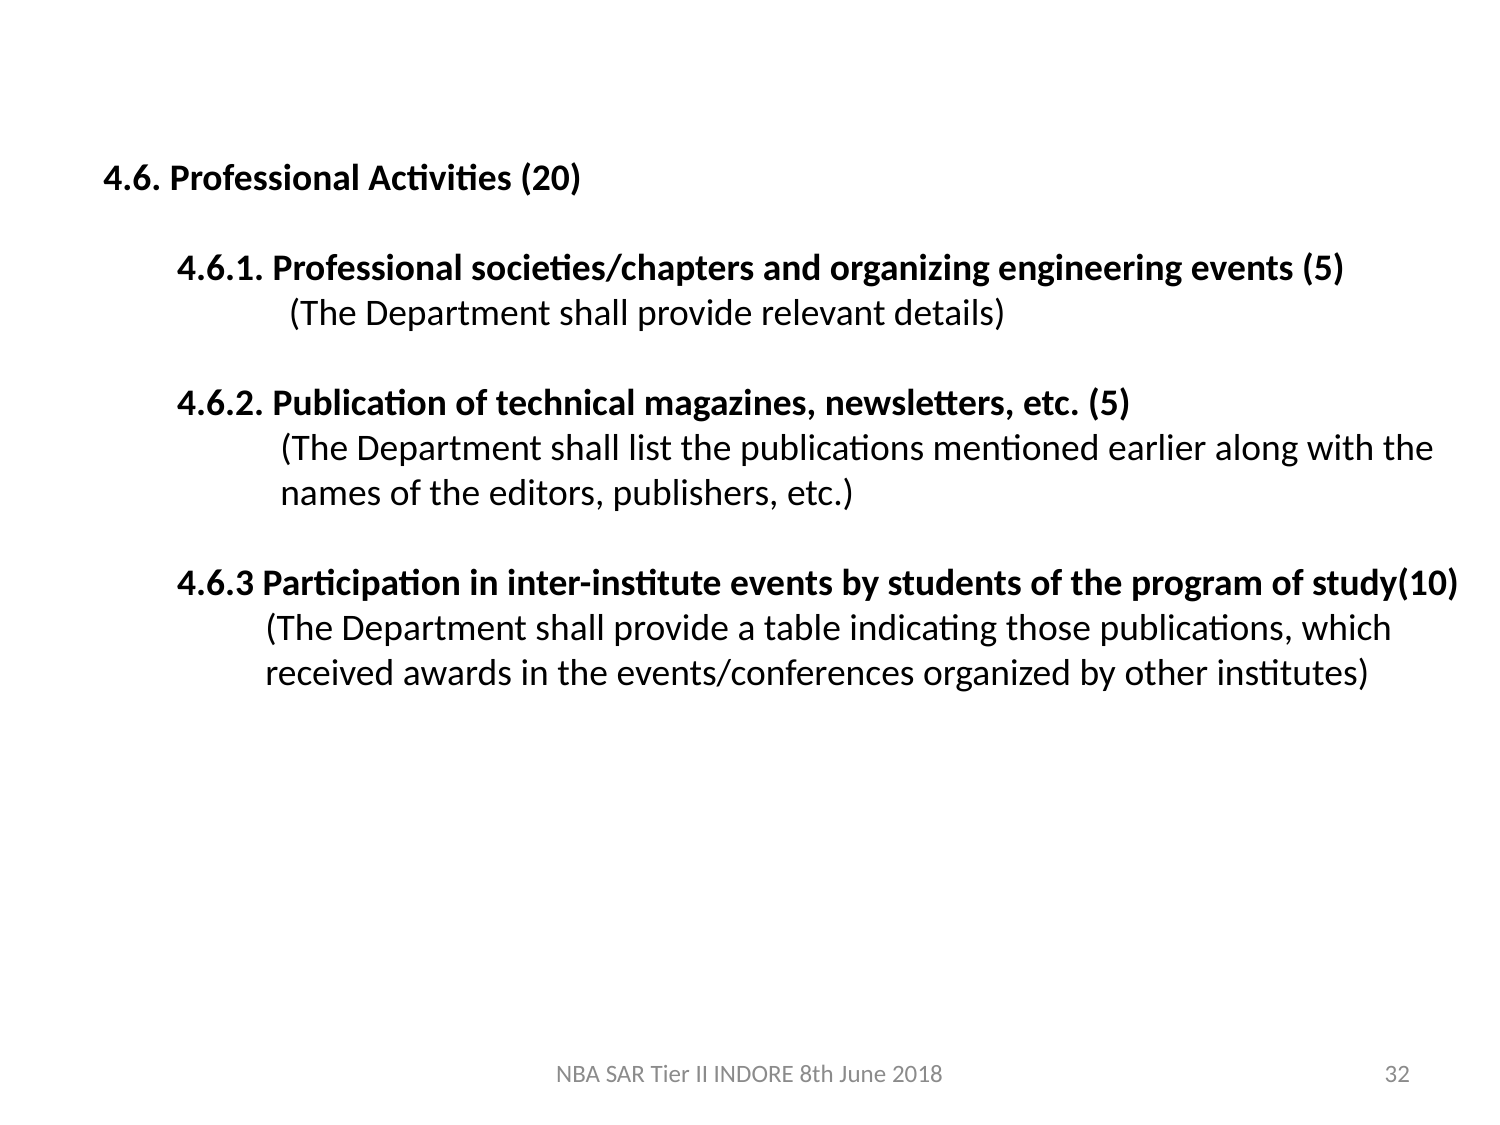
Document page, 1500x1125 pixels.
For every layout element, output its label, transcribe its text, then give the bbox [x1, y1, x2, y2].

footer NBA SAR Tier II INDORE 8th June 2018 [512, 1042, 988, 1103]
slide_number 32 [1074, 1042, 1425, 1103]
text_box 4.6. Professional Activities (20) 4.6.1. Professional societies/chapters and organizing engineering events (5) (The Department shall provide relevant details) 4.6.2. Publication of technical magazines, newsletters, etc. (5) (The Department shall list the publications mentioned earlier along with the names of the editors, publishers, etc.) 4.6.3 Participation in inter-institute events by students of the program of study(10) (The Department shall provide a table indicating those publications, which received awards in the events/conferences organized by other institutes) [88, 145, 1483, 701]
